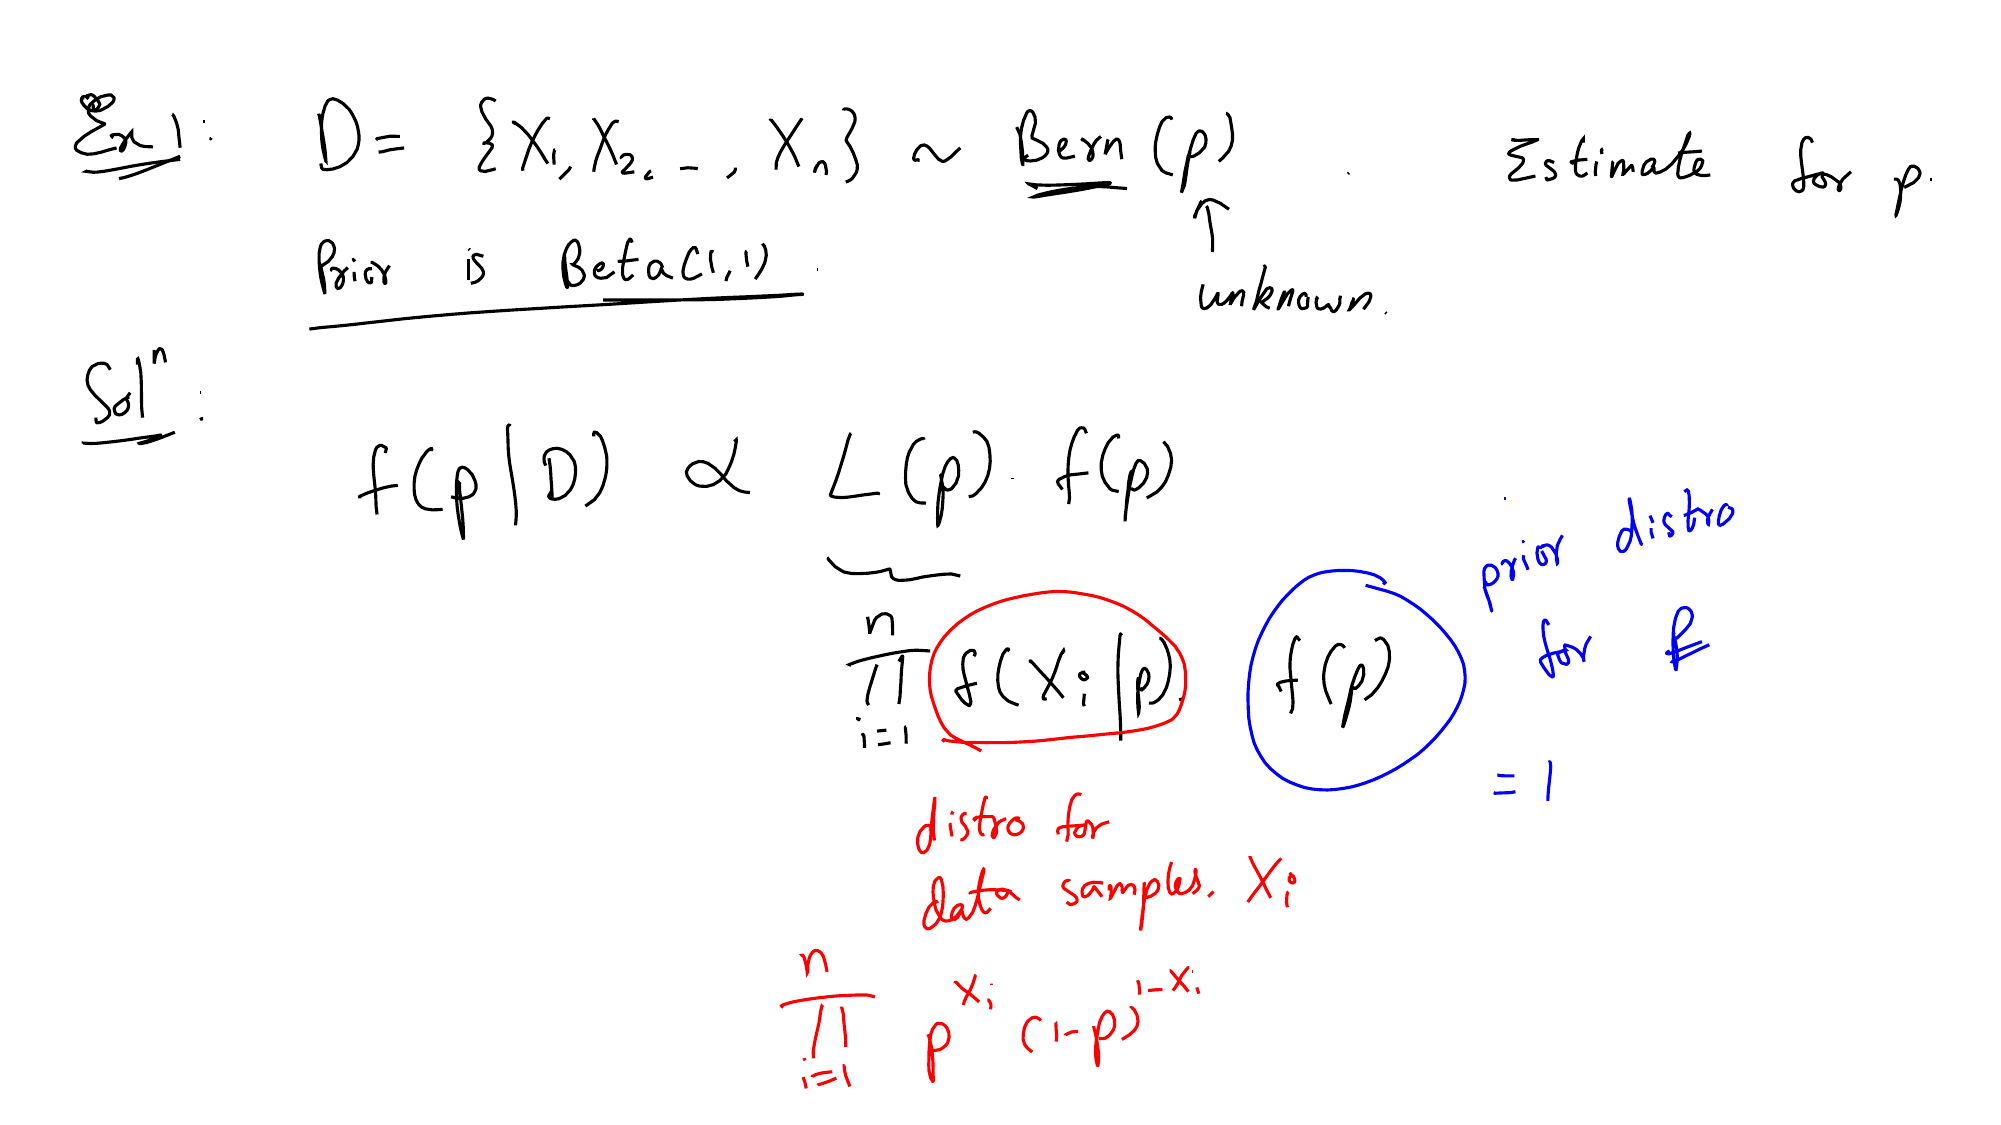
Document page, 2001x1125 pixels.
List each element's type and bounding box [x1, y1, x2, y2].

text_box [479, 98, 858, 183]
text_box [1247, 569, 1466, 791]
text_box [75, 94, 212, 179]
text_box [913, 144, 961, 162]
text_box [1016, 110, 1387, 314]
text_box [309, 239, 819, 330]
text_box [1183, 658, 1187, 702]
text_box [318, 98, 405, 170]
text_box [781, 950, 875, 1089]
text_box [1539, 619, 1592, 678]
text_box [961, 591, 1163, 633]
text_box [359, 425, 607, 540]
text_box [1508, 133, 1711, 181]
text_box [685, 438, 750, 494]
text_box [83, 348, 204, 444]
text_box [1893, 166, 1932, 216]
text_box [1493, 761, 1551, 801]
text_box [961, 741, 1043, 752]
text_box [917, 797, 1295, 930]
text_box [1792, 136, 1852, 193]
text_box [1057, 427, 1172, 522]
text_box [955, 633, 1183, 741]
text_box [1483, 498, 1563, 611]
text_box [1277, 636, 1390, 728]
text_box [928, 967, 1199, 1082]
text_box [1617, 489, 1733, 670]
text_box [828, 558, 961, 748]
text_box [830, 431, 1013, 526]
